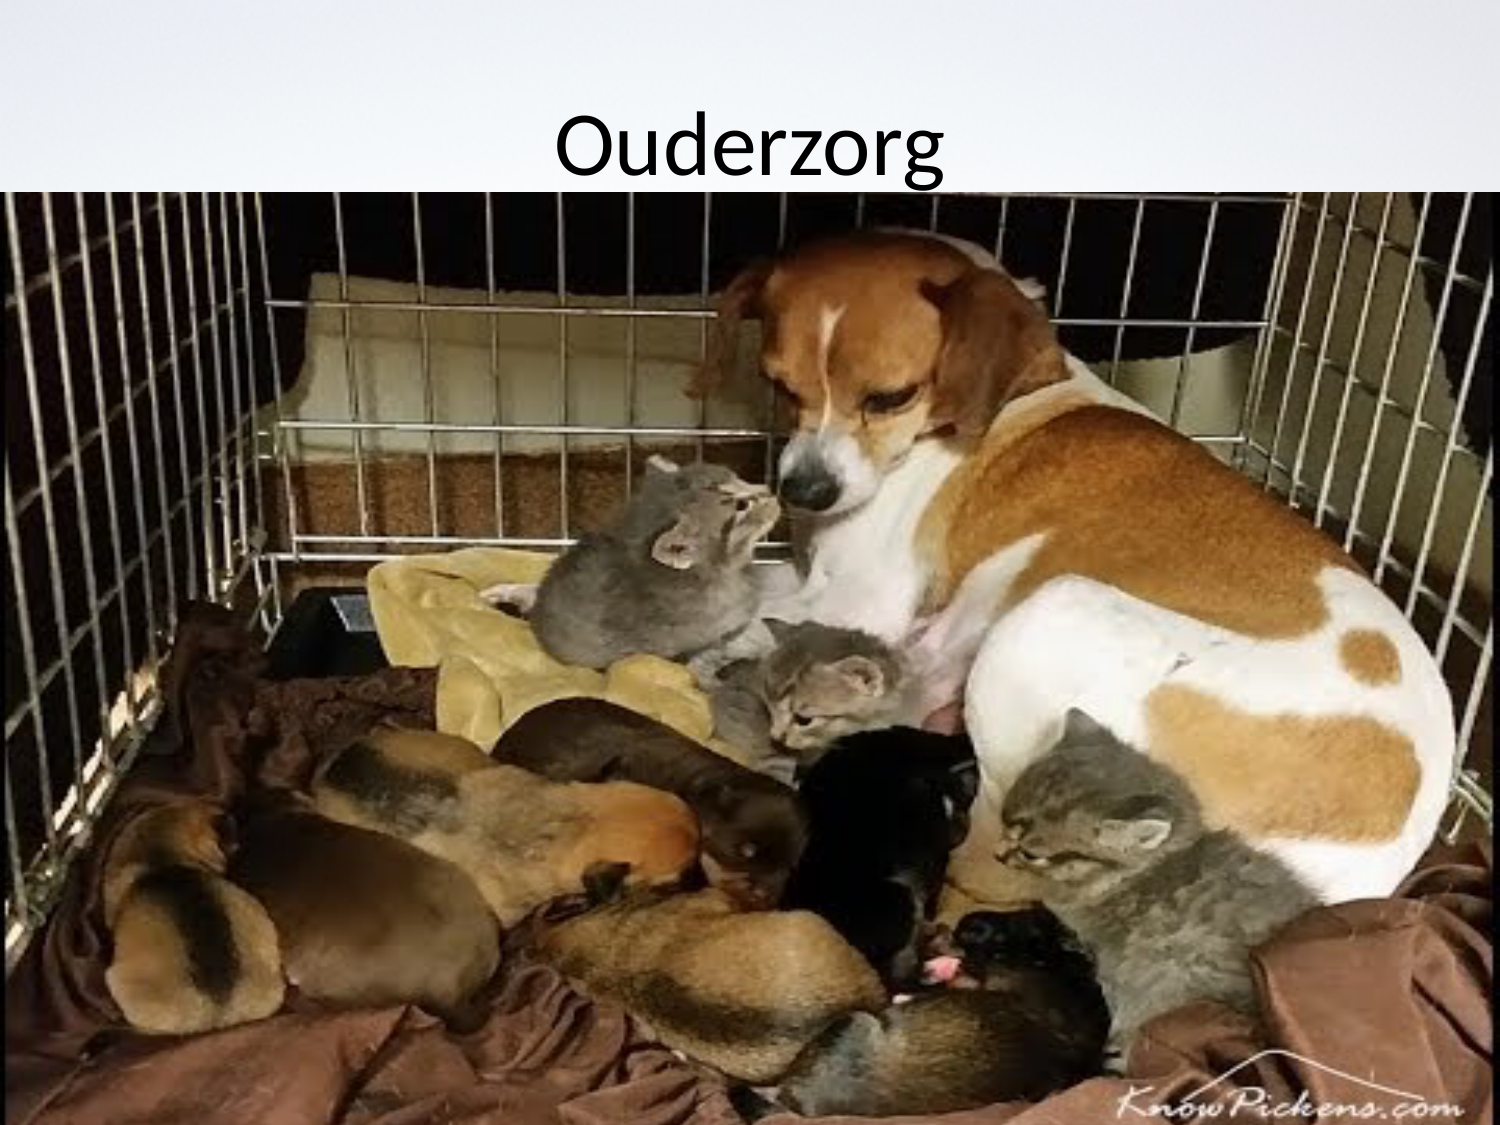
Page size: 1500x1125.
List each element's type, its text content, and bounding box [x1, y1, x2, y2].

title Ouderzorg [75, 45, 1425, 191]
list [0, 192, 1500, 1125]
